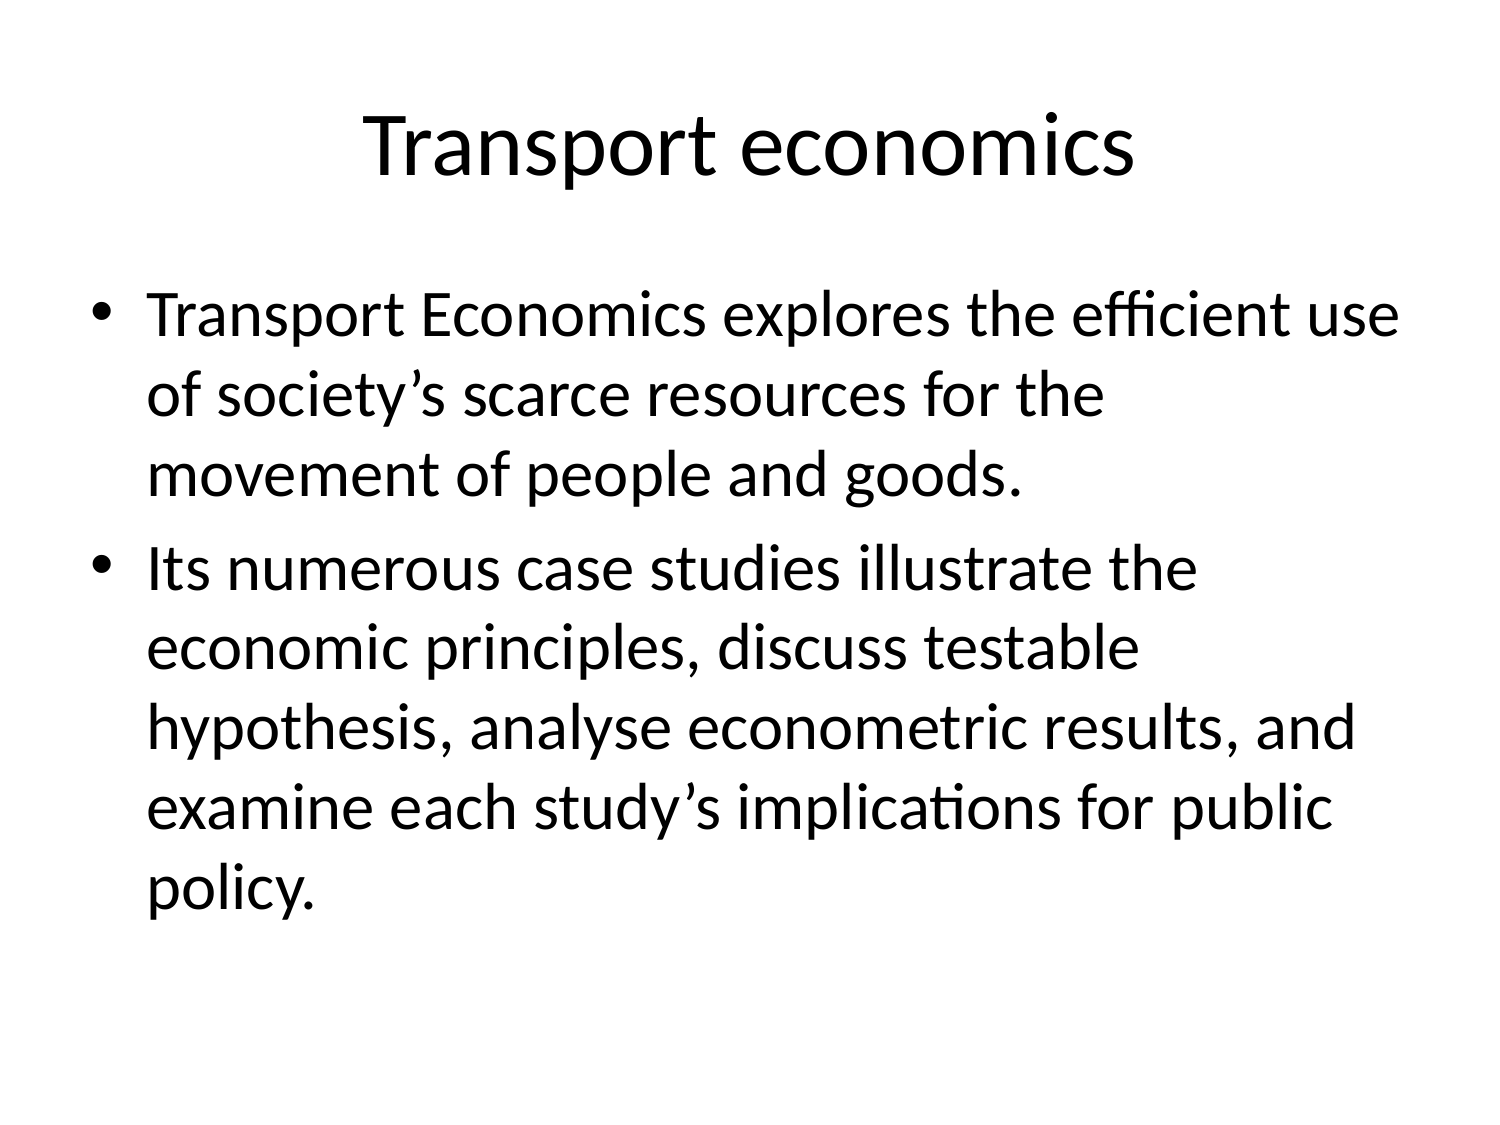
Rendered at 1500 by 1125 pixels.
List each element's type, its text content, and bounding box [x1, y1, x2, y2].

list Transport Economics explores the efficient use of society’s scarce resources for the movement of people and goods. Its numerous case studies illustrate the economic principles, discuss testable hypothesis, analyse econometric results, and examine each study’s implications for public policy. [75, 262, 1425, 1005]
title Transport economics [75, 45, 1425, 233]
